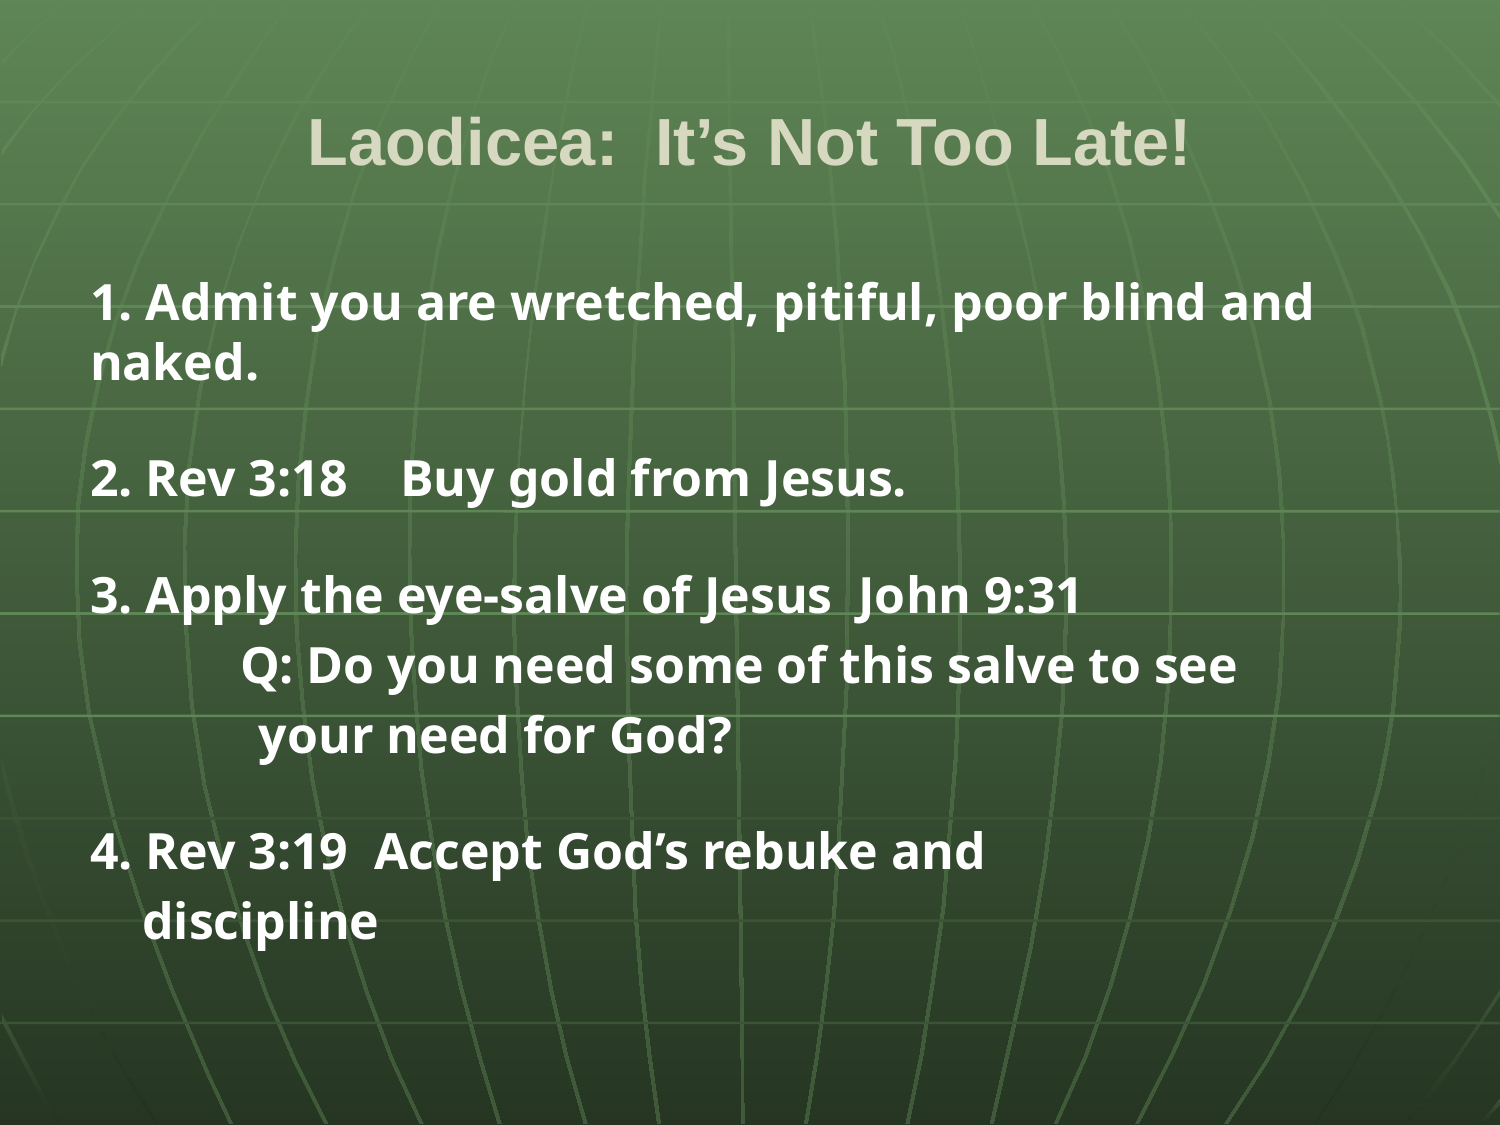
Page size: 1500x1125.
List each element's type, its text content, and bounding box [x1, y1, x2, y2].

title Laodicea: It’s Not Too Late! [75, 45, 1425, 233]
list 1. Admit you are wretched, pitiful, poor blind and naked. 2. Rev 3:18 Buy gold from Jesus. 3. Apply the eye-salve of Jesus John 9:31 Q: Do you need some of this salve to see your need for God? 4. Rev 3:19 Accept God’s rebuke and discipline [75, 262, 1425, 1006]
